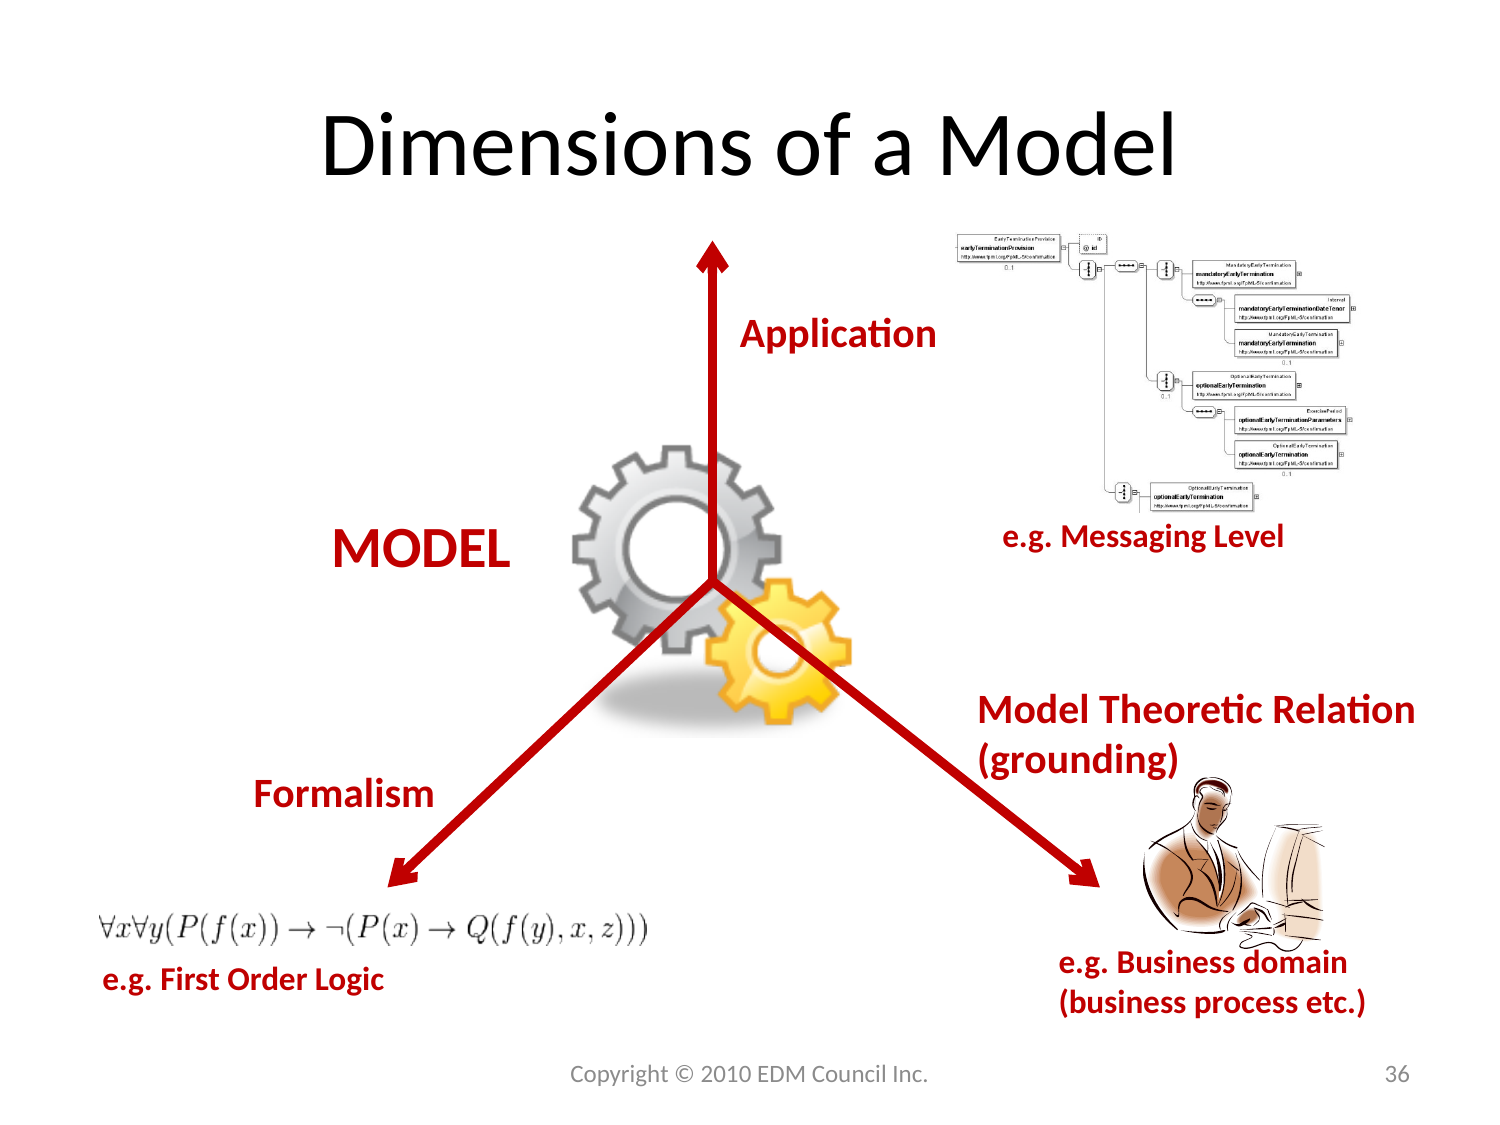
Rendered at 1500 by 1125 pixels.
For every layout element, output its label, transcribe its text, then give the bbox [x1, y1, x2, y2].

picture [955, 232, 1363, 513]
text_box Formalism [238, 758, 382, 824]
slide_number 36 [1074, 1042, 1425, 1103]
text_box MODEL [316, 501, 557, 587]
footer Copyright © 2010 EDM Council Inc. [512, 1042, 988, 1103]
picture [562, 437, 712, 580]
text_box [712, 580, 1101, 888]
text_box Model Theoretic Relation (grounding) [1104, 674, 1475, 790]
picture [713, 437, 863, 580]
text_box Application [725, 298, 950, 364]
picture [99, 912, 647, 947]
text_box e.g. First Order Logic [87, 949, 588, 1005]
text_box e.g. Business domain (business process etc.) [1043, 932, 1450, 1028]
text_box e.g. Messaging Level [987, 506, 1400, 562]
picture [1137, 775, 1325, 955]
title Dimensions of a Model [75, 45, 1425, 233]
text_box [387, 580, 707, 888]
